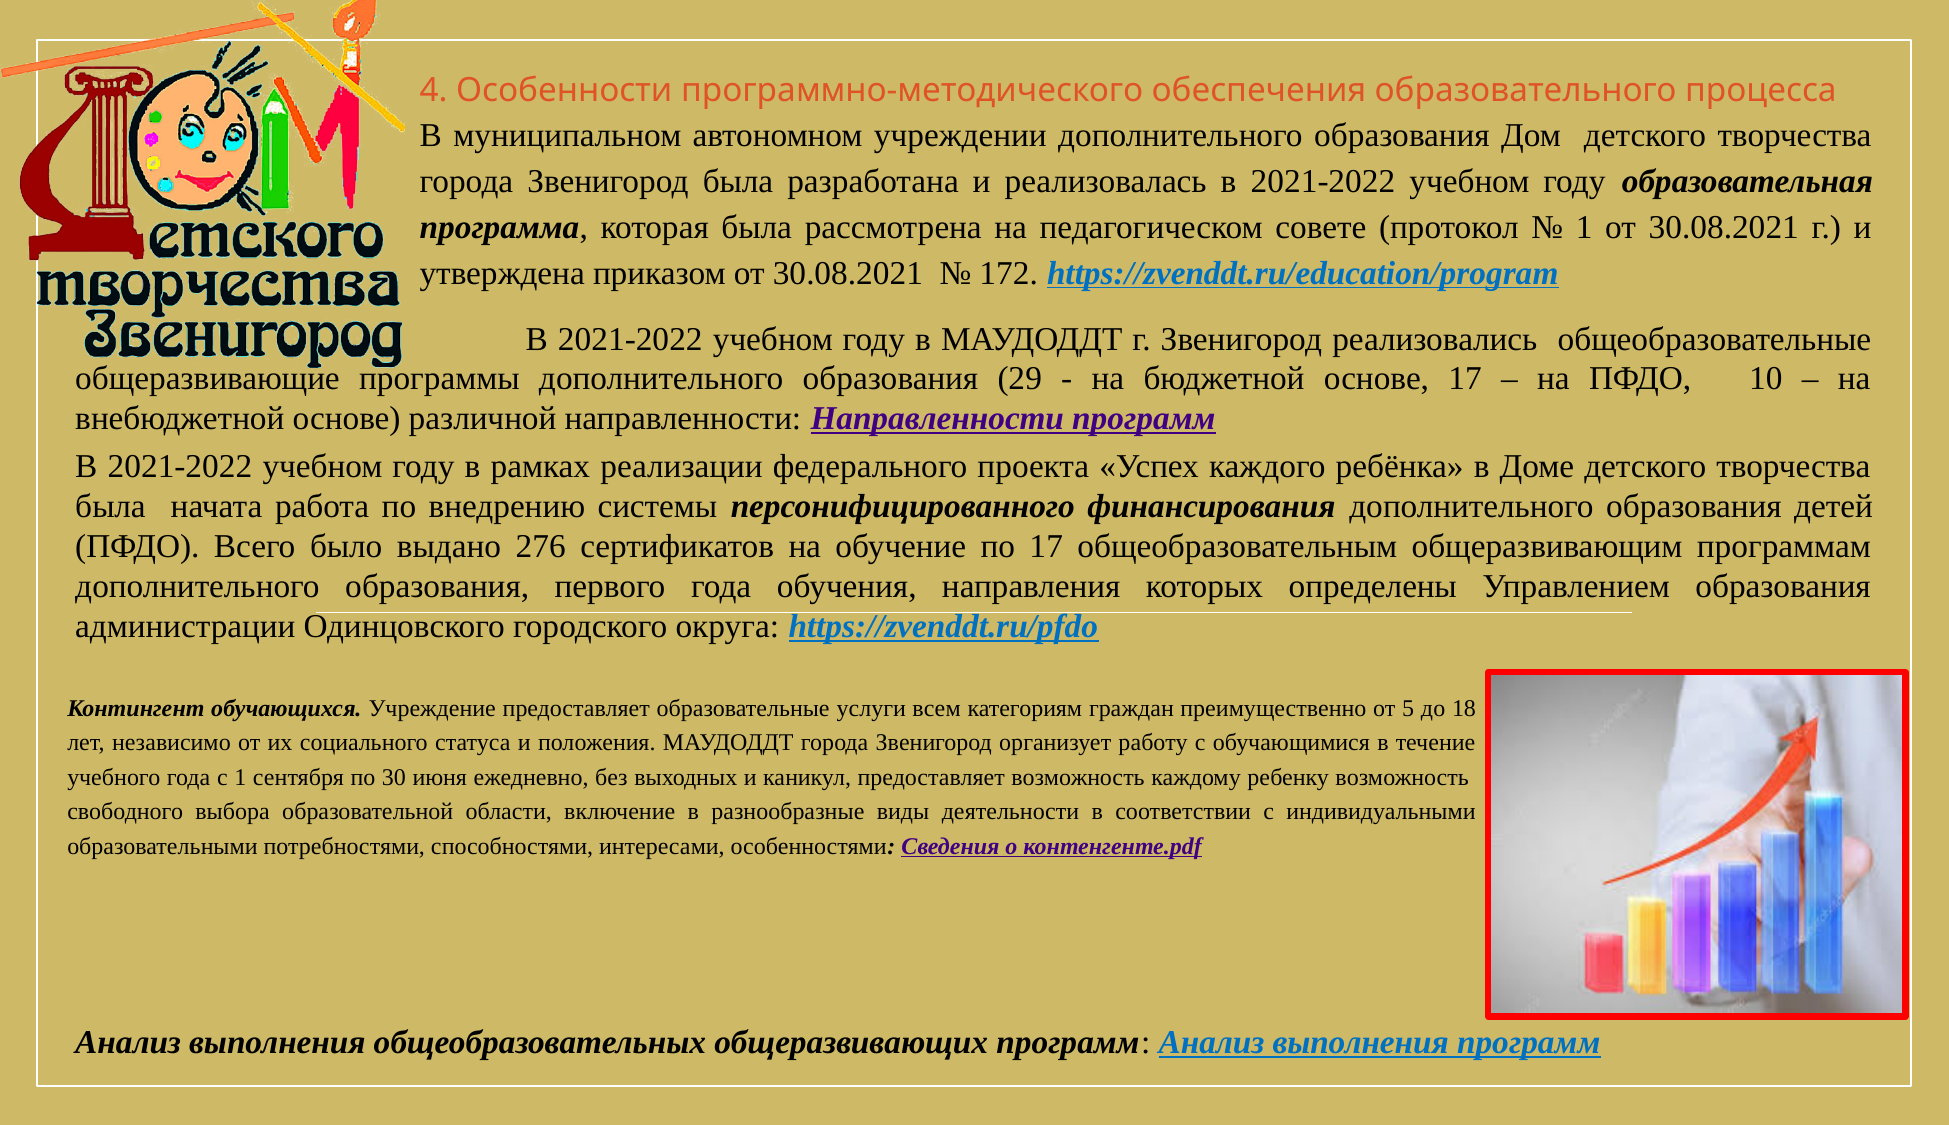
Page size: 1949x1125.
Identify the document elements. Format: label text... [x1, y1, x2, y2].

picture [1491, 674, 1903, 1014]
text_box В 2021-2022 учебном году в МАУДОДДТ г. Звенигород реализовались общеобразовательные общеразвивающие программы дополнительного образования (29 - на бюджетной основе, 17 – на ПФДО, 10 – на внебюджетной основе) различной направленности: Направленности программ [60, 309, 1889, 444]
text_box В 2021-2022 учебном году в рамках реализации федерального проекта «Успех каждого ребёнка» в Доме детского творчества была начата работа по внедрению системы персонифицированного финансирования дополнительного образования детей (ПФДО). Всего было выдано 276 сертификатов на обучение по 17 общеобразовательным общеразвивающим программам дополнительного образования, первого года обучения, направления которых определены Управлением образования администрации Одинцовского городского округа: https://zvenddt.ru/pfdo [60, 444, 1889, 652]
text_box Анализ выполнения общеобразовательных общеразвивающих программ: Анализ выполнения программ [60, 1013, 1873, 1068]
subtitle Контингент обучающихся. Учреждение предоставляет образовательные услуги всем категориям граждан преимущественно от 5 до 18 лет, независимо от их социального статуса и положения. МАУДОДДТ города Звенигород организует работу с обучающимися в течение учебного года с 1 сентября по 30 июня ежедневно, без выходных и каникул, предоставляет возможность каждому ребенку возможность свободного выбора образовательной области, включение в разнообразные виды деятельности в соответствии с индивидуальными образовательными потребностями, способностями, интересами, особенностями: Сведения о контенгенте.pdf [25, 679, 1485, 912]
picture [0, 0, 405, 368]
text_box 4. Особенности программно-методического обеспечения образовательного процесса В муниципальном автономном учреждении дополнительного образования Дом детского творчества города Звенигород была разработана и реализовалась в 2021-2022 учебном году образовательная программа, которая была рассмотрена на педагогическом совете (протокол № 1 от 30.08.2021 г.) и утверждена приказом от 30.08.2021 № 172. https://zvenddt.ru/education/program [408, 60, 1889, 299]
